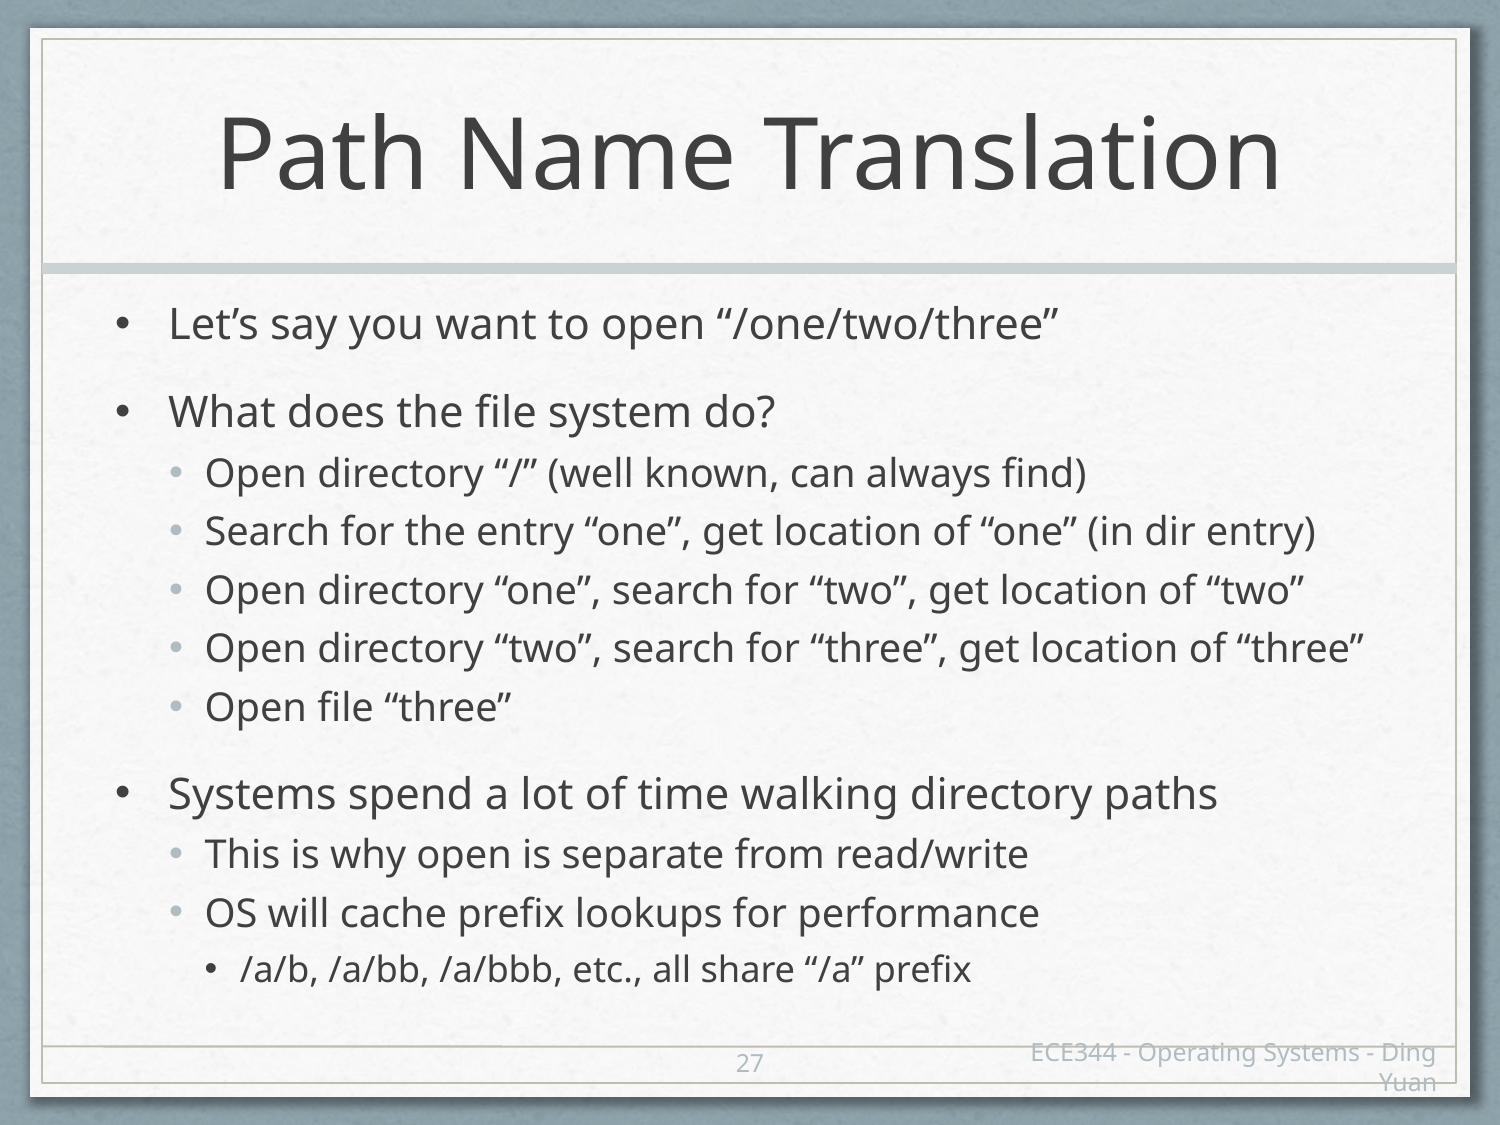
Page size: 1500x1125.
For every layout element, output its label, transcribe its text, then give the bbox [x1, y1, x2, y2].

slide_number 27 [687, 1043, 813, 1088]
picture [30, 28, 1470, 1097]
title Path Name Translation [147, 40, 1353, 260]
list Let’s say you want to open “/one/two/three” What does the file system do? Open directory “/” (well known, can always find) Search for the entry “one”, get location of “one” (in dir entry) Open directory “one”, search for “two”, get location of “two” Open directory “two”, search for “three”, get location of “three” Open file “three” Systems spend a lot of time walking directory paths This is why open is separate from read/write OS will cache prefix lookups for performance /a/b, /a/bb, /a/bbb, etc., all share “/a” prefix [100, 288, 1381, 1043]
footer ECE344 - Operating Systems - Ding Yuan [977, 1045, 1453, 1088]
